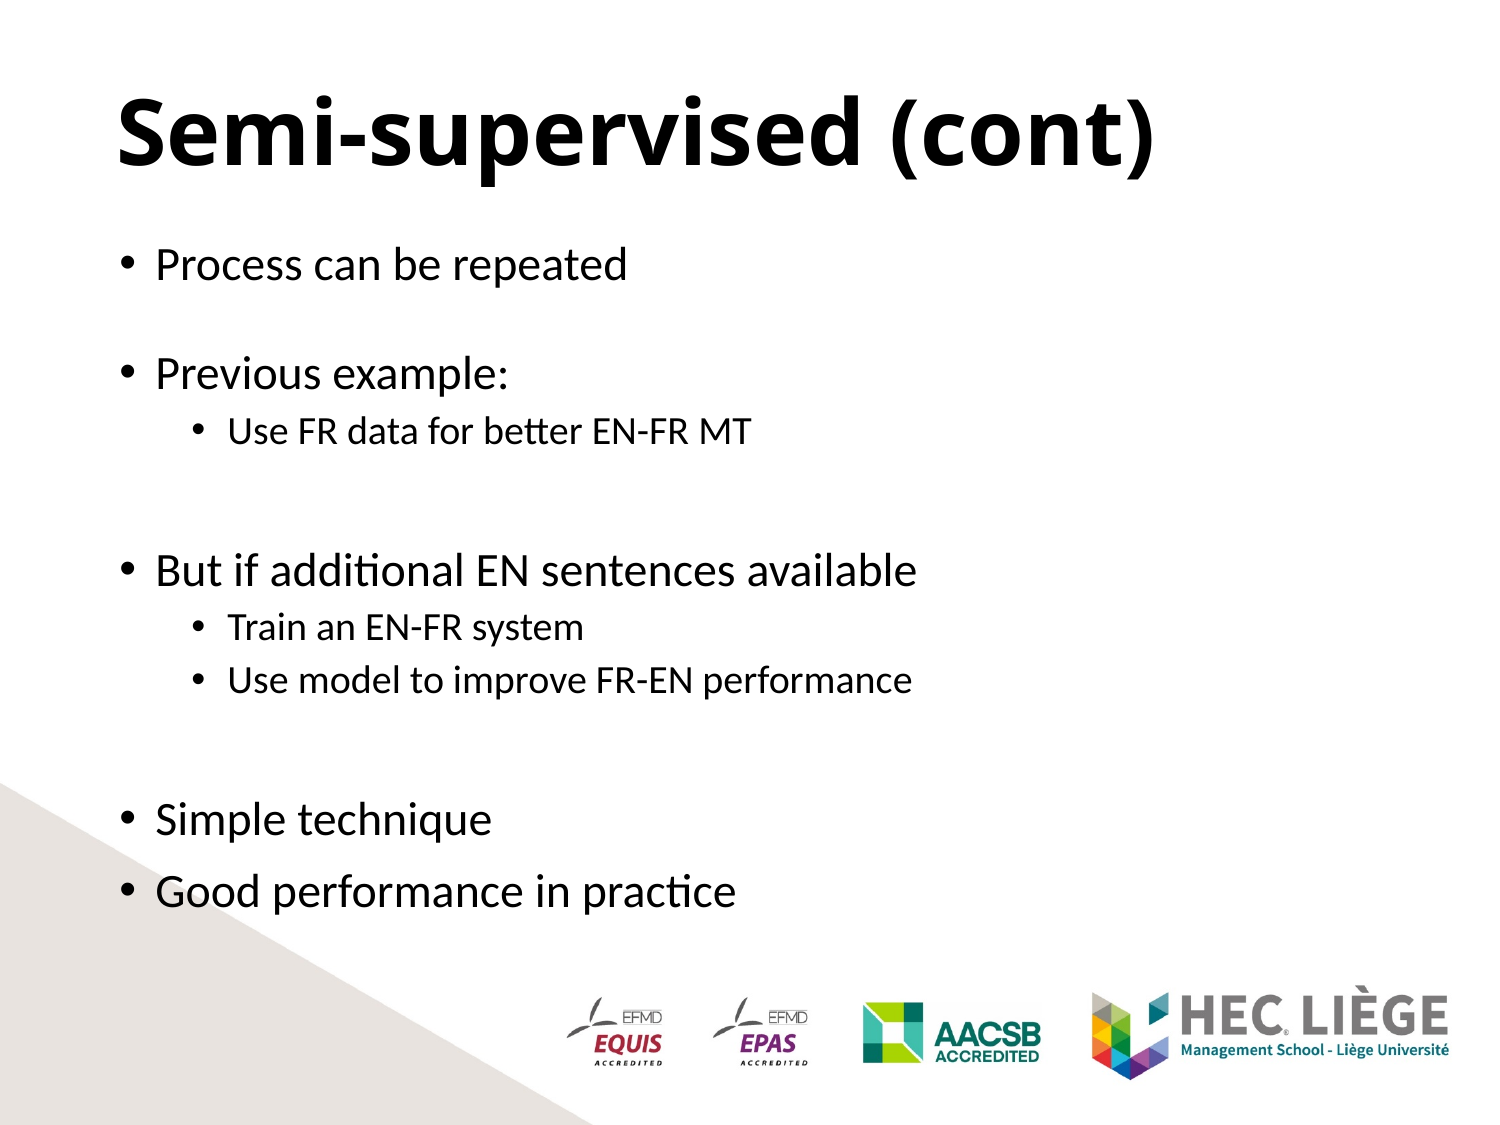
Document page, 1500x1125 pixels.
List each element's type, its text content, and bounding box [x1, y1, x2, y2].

list Process can be repeated Previous example: Use FR data for better EN-FR MT But if additional EN sentences available Train an EN-FR system Use model to improve FR-EN performance Simple technique Good performance in practice [104, 231, 1399, 929]
picture [0, 4, 1500, 1125]
title Semi-supervised (cont) [101, 54, 1395, 218]
